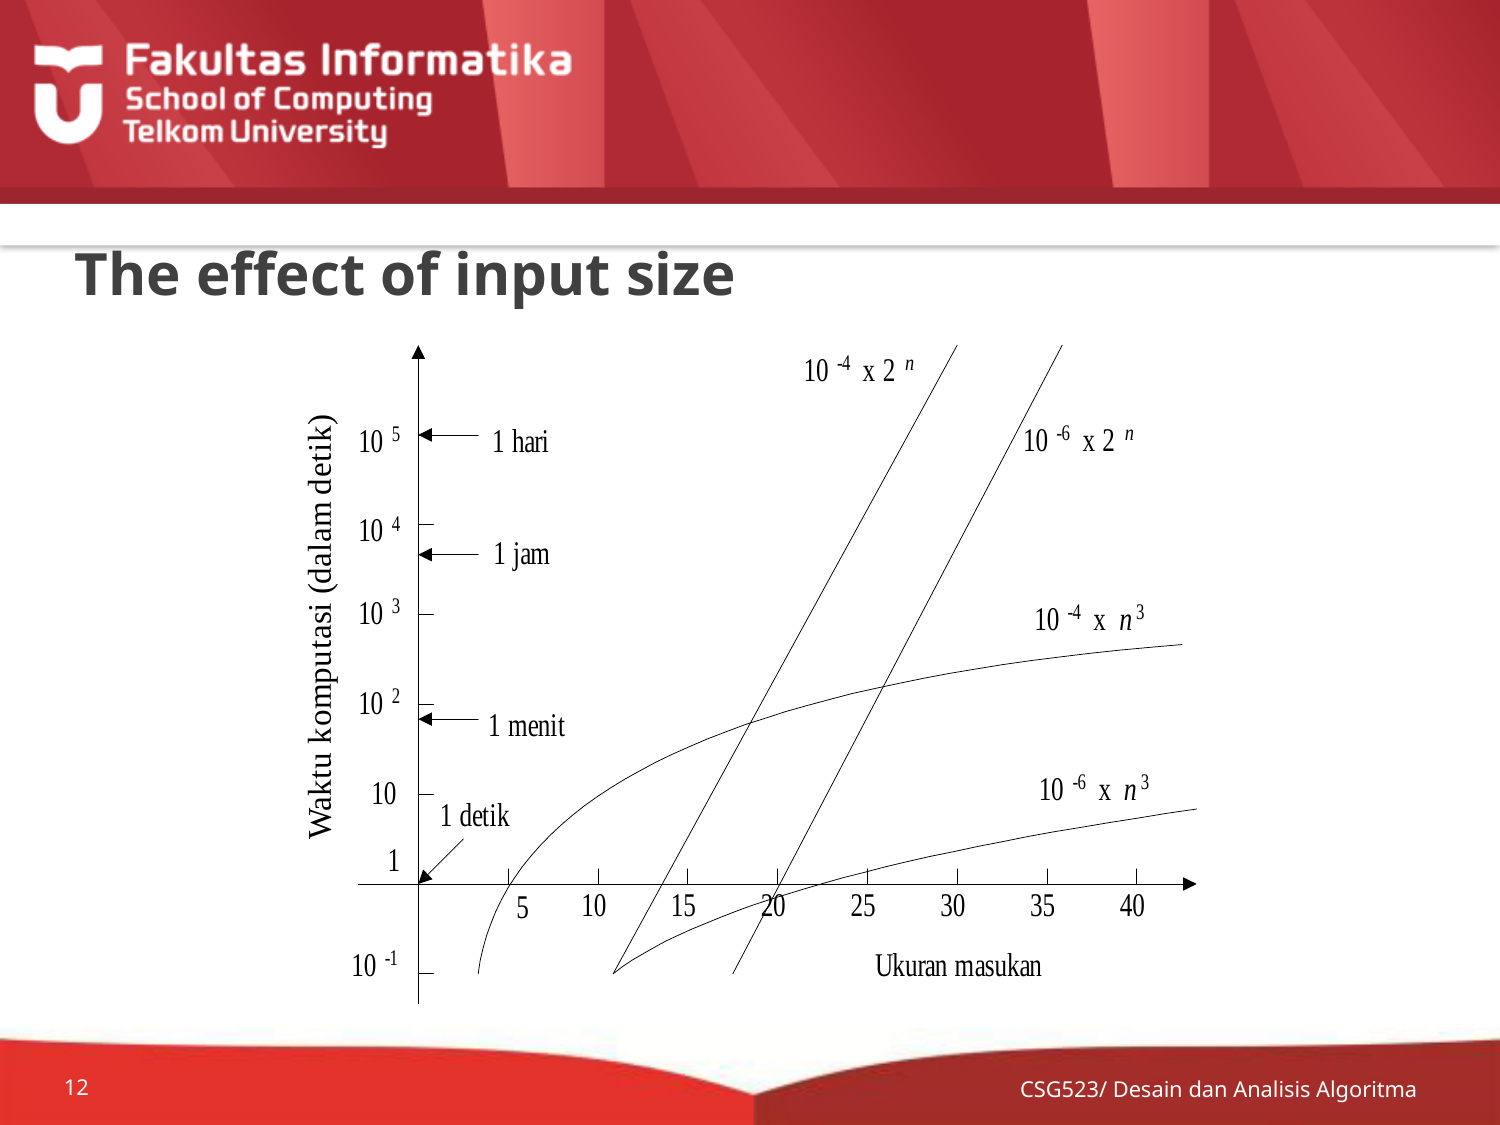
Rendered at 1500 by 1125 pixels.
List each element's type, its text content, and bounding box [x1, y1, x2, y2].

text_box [293, 333, 1207, 1014]
slide_number 12 [63, 1058, 123, 1119]
picture [0, 0, 1500, 203]
title The effect of input size [59, 219, 1426, 325]
picture [0, 1024, 1500, 1125]
list CSG523/ Desain dan Analisis Algoritma [888, 1058, 1433, 1119]
